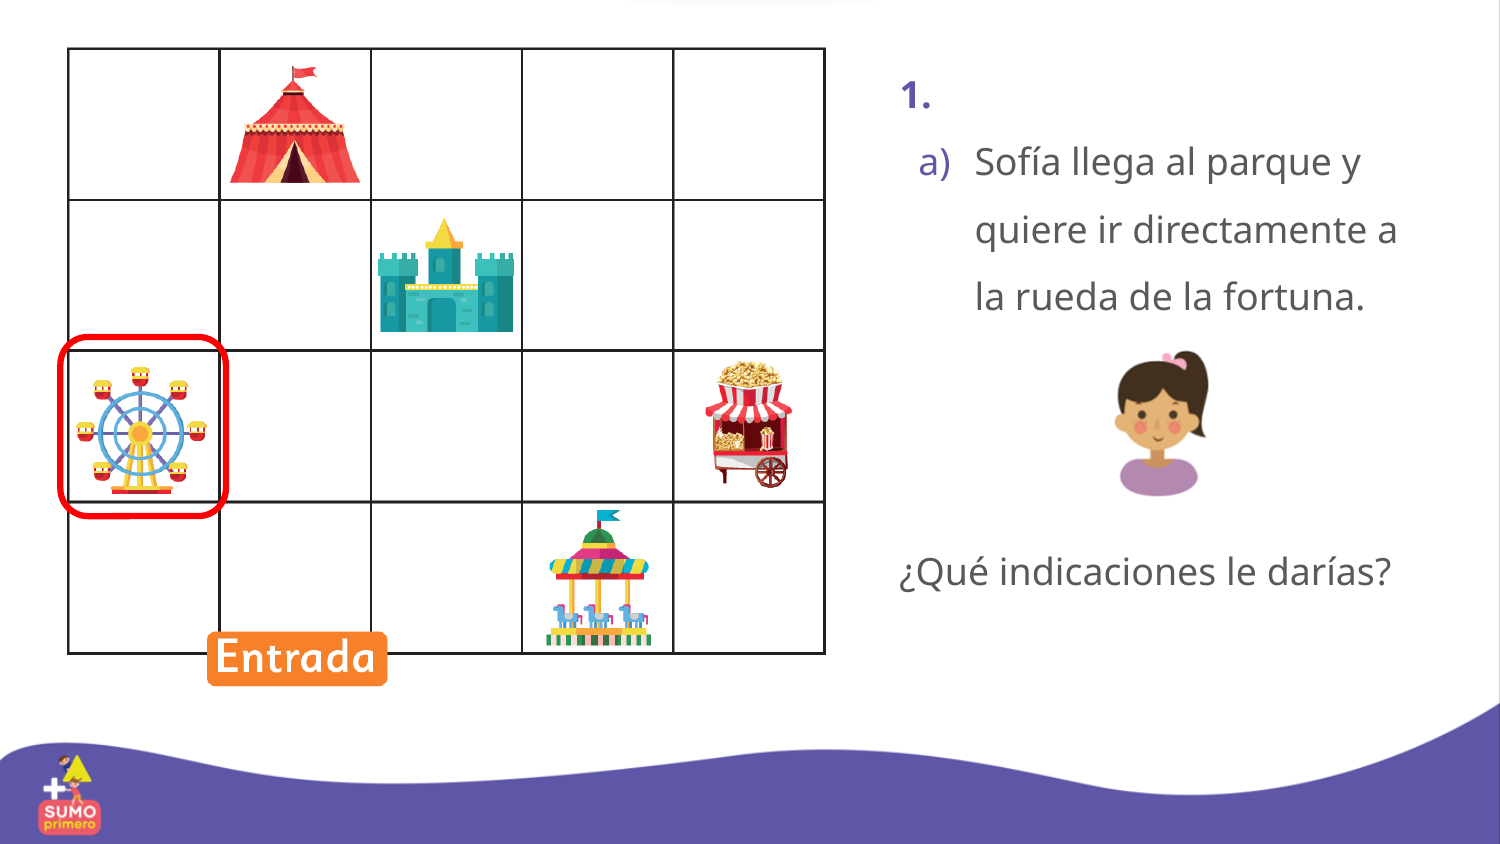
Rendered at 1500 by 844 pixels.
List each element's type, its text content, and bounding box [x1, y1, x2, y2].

text_box 1. Sofía llega al parque y quiere ir directamente a la rueda de la fortuna. [884, 33, 1447, 333]
picture [0, 0, 1500, 844]
text_box ¿Qué indicaciones le darías? [884, 532, 1412, 608]
